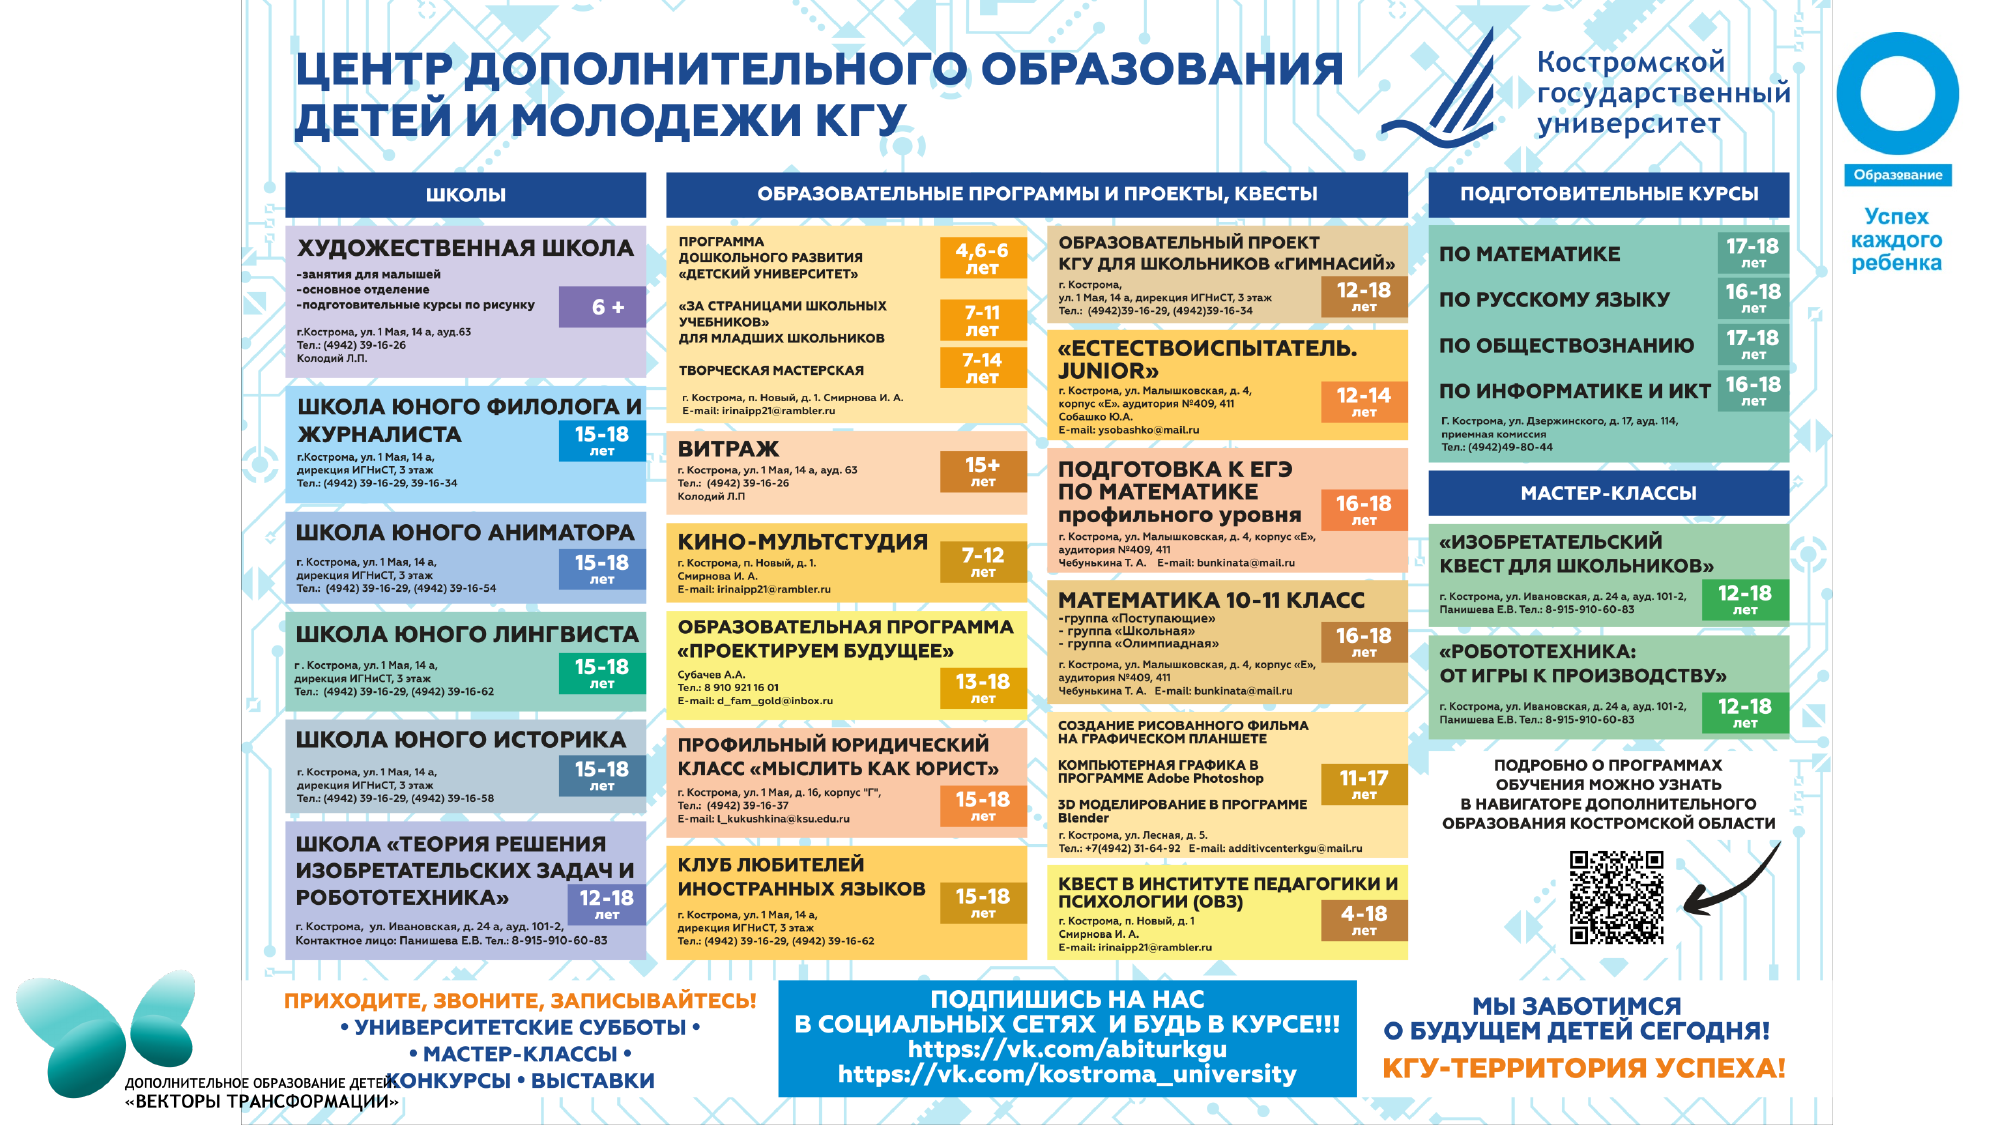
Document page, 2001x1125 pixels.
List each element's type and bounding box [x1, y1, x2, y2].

picture [0, 894, 414, 1125]
list [241, 0, 1833, 1125]
picture [1833, 28, 1966, 274]
